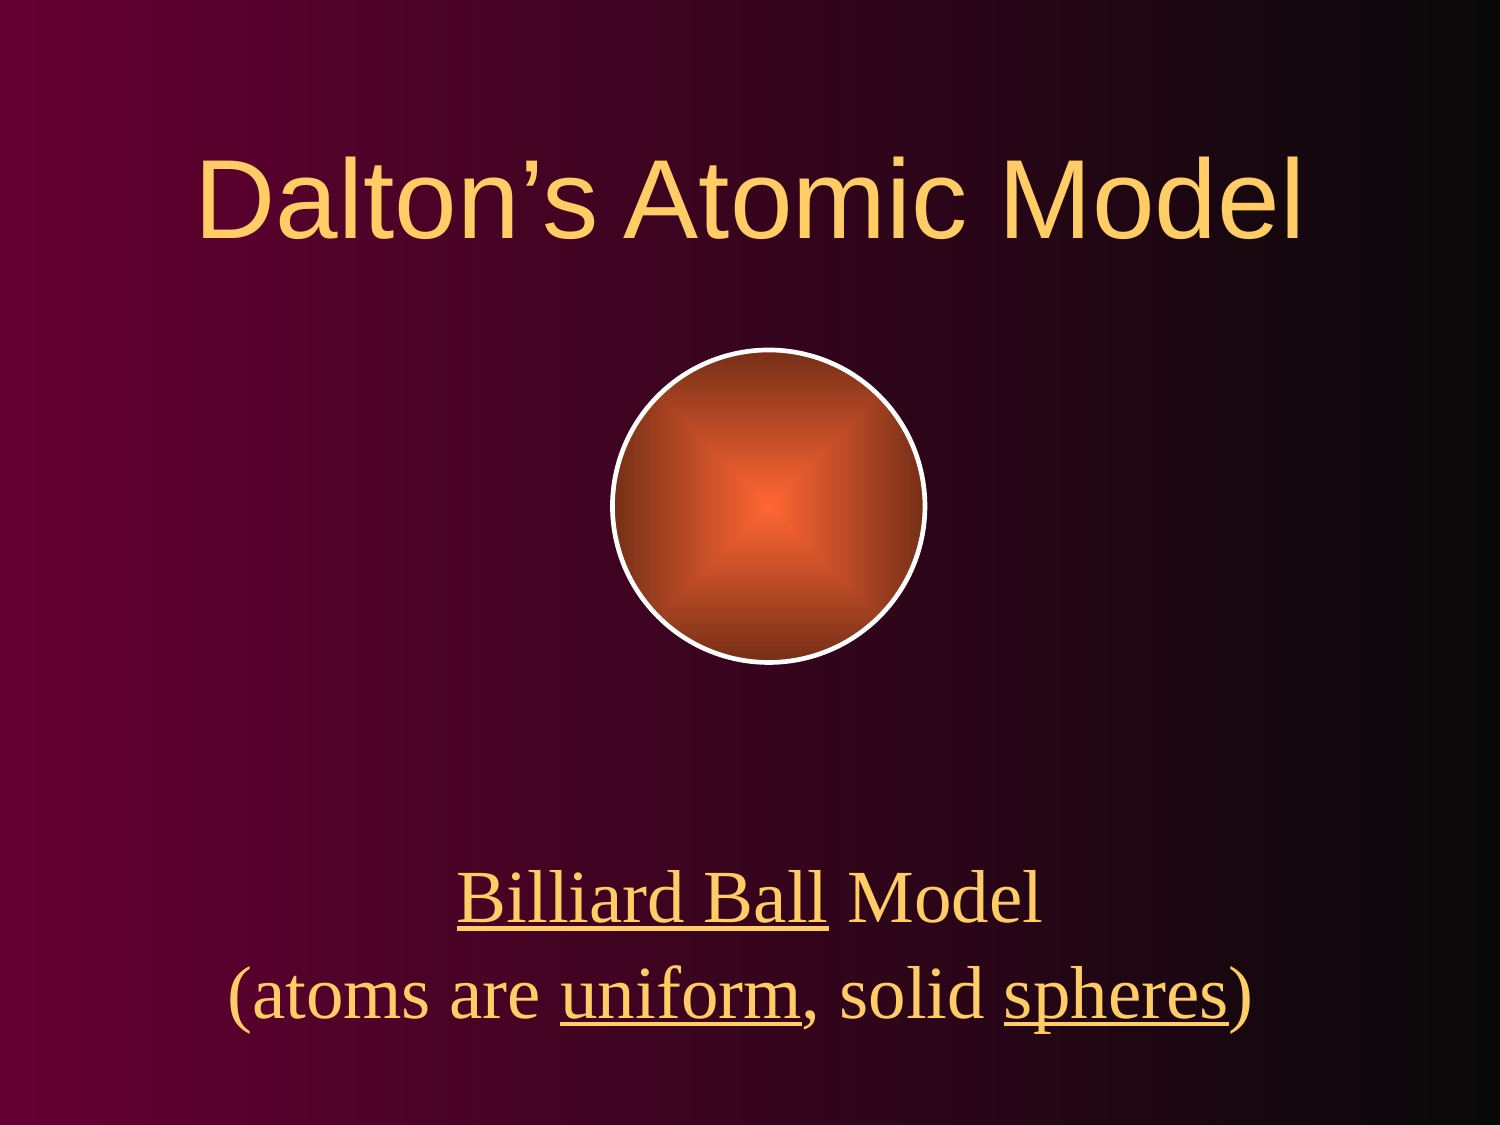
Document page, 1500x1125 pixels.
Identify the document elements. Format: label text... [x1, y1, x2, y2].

text_box [612, 349, 925, 663]
title Dalton’s Atomic Model [112, 99, 1388, 288]
list Billiard Ball Model (atoms are uniform, solid spheres) [75, 849, 1425, 1025]
